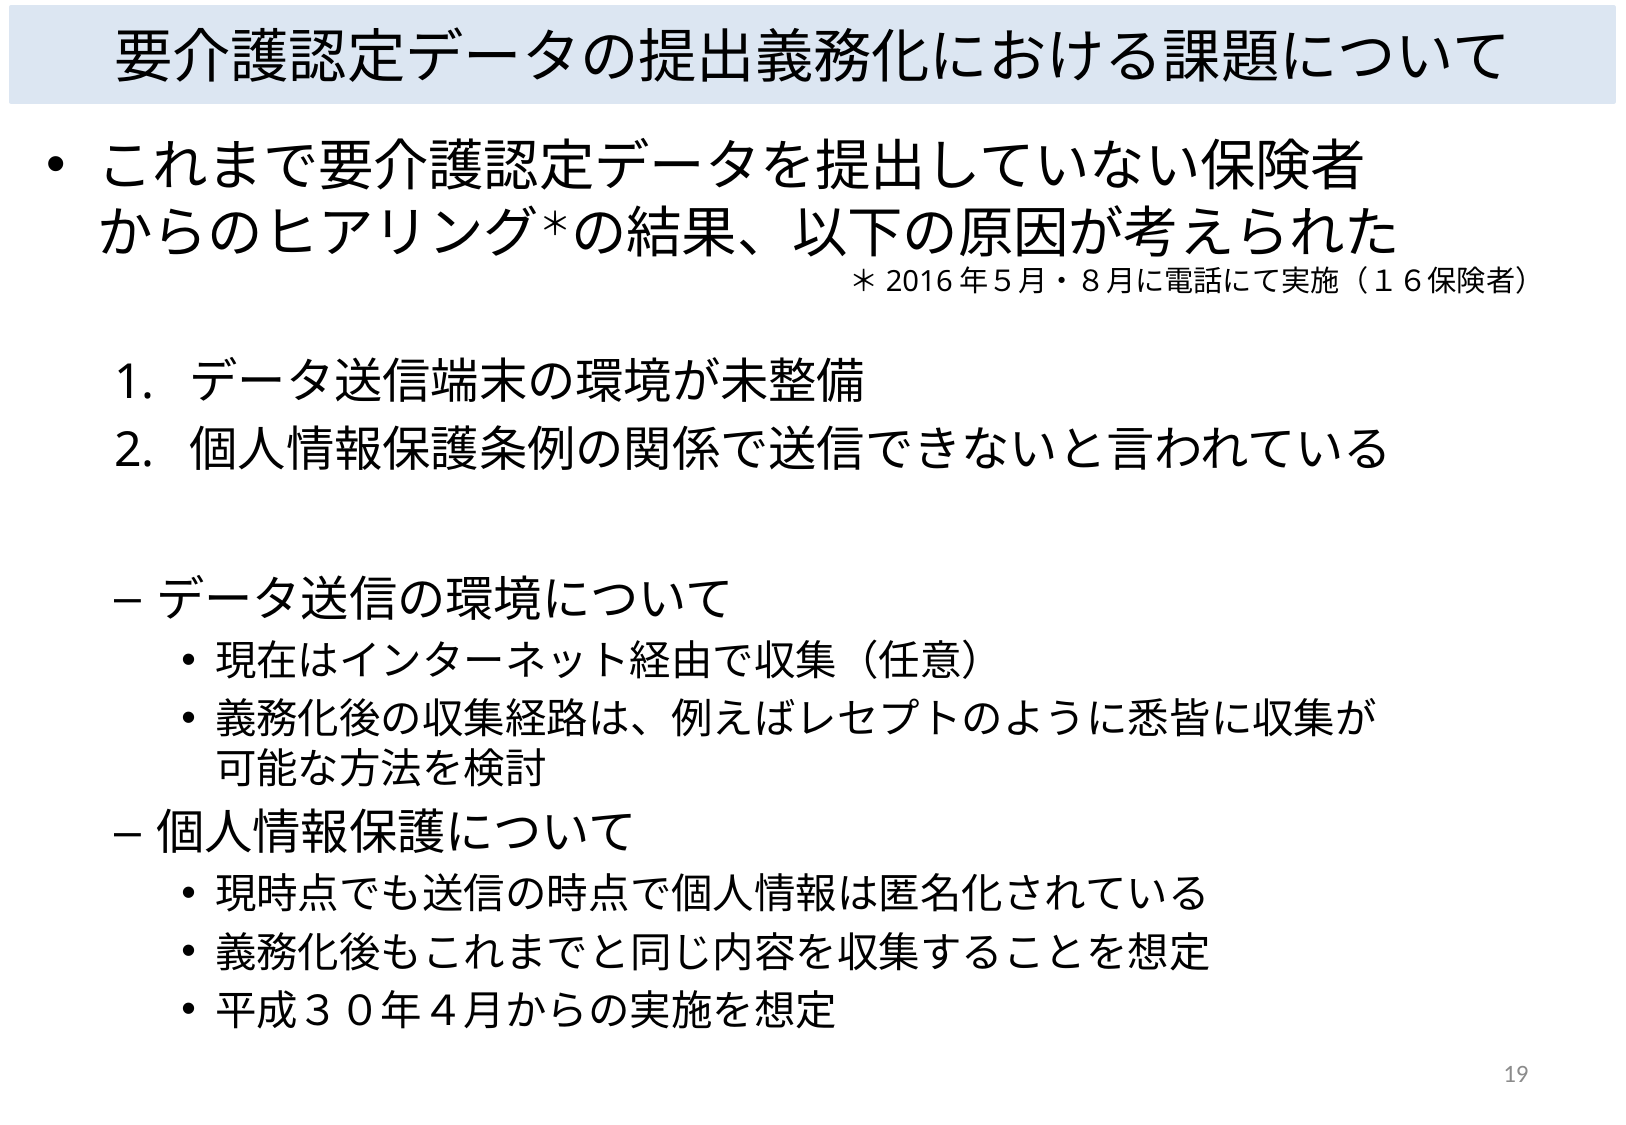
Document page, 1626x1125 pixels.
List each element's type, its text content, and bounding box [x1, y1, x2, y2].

text_box ＊2016年５月・８月に電話にて実施（１６保険者） [834, 255, 1560, 305]
list これまで要介護認定データを提出していない保険者 からのヒアリング＊の結果、以下の原因が考えられた データ送信端末の環境が未整備 個人情報保護条例の関係で送信できないと言われている データ送信の環境について 現在はインターネット経由で収集（任意） 義務化後の収集経路は、例えばレセプトのように悉皆に収集が 可能な方法を検討 個人情報保護について 現時点でも送信の時点で個人情報は匿名化されている 義務化後もこれまでと同じ内容を収集することを想定 平成３０年４月からの実施を想定 [31, 122, 1614, 1059]
text_box 要介護認定データの提出義務化における課題について [9, 5, 1616, 104]
slide_number 18 [1164, 1042, 1544, 1103]
